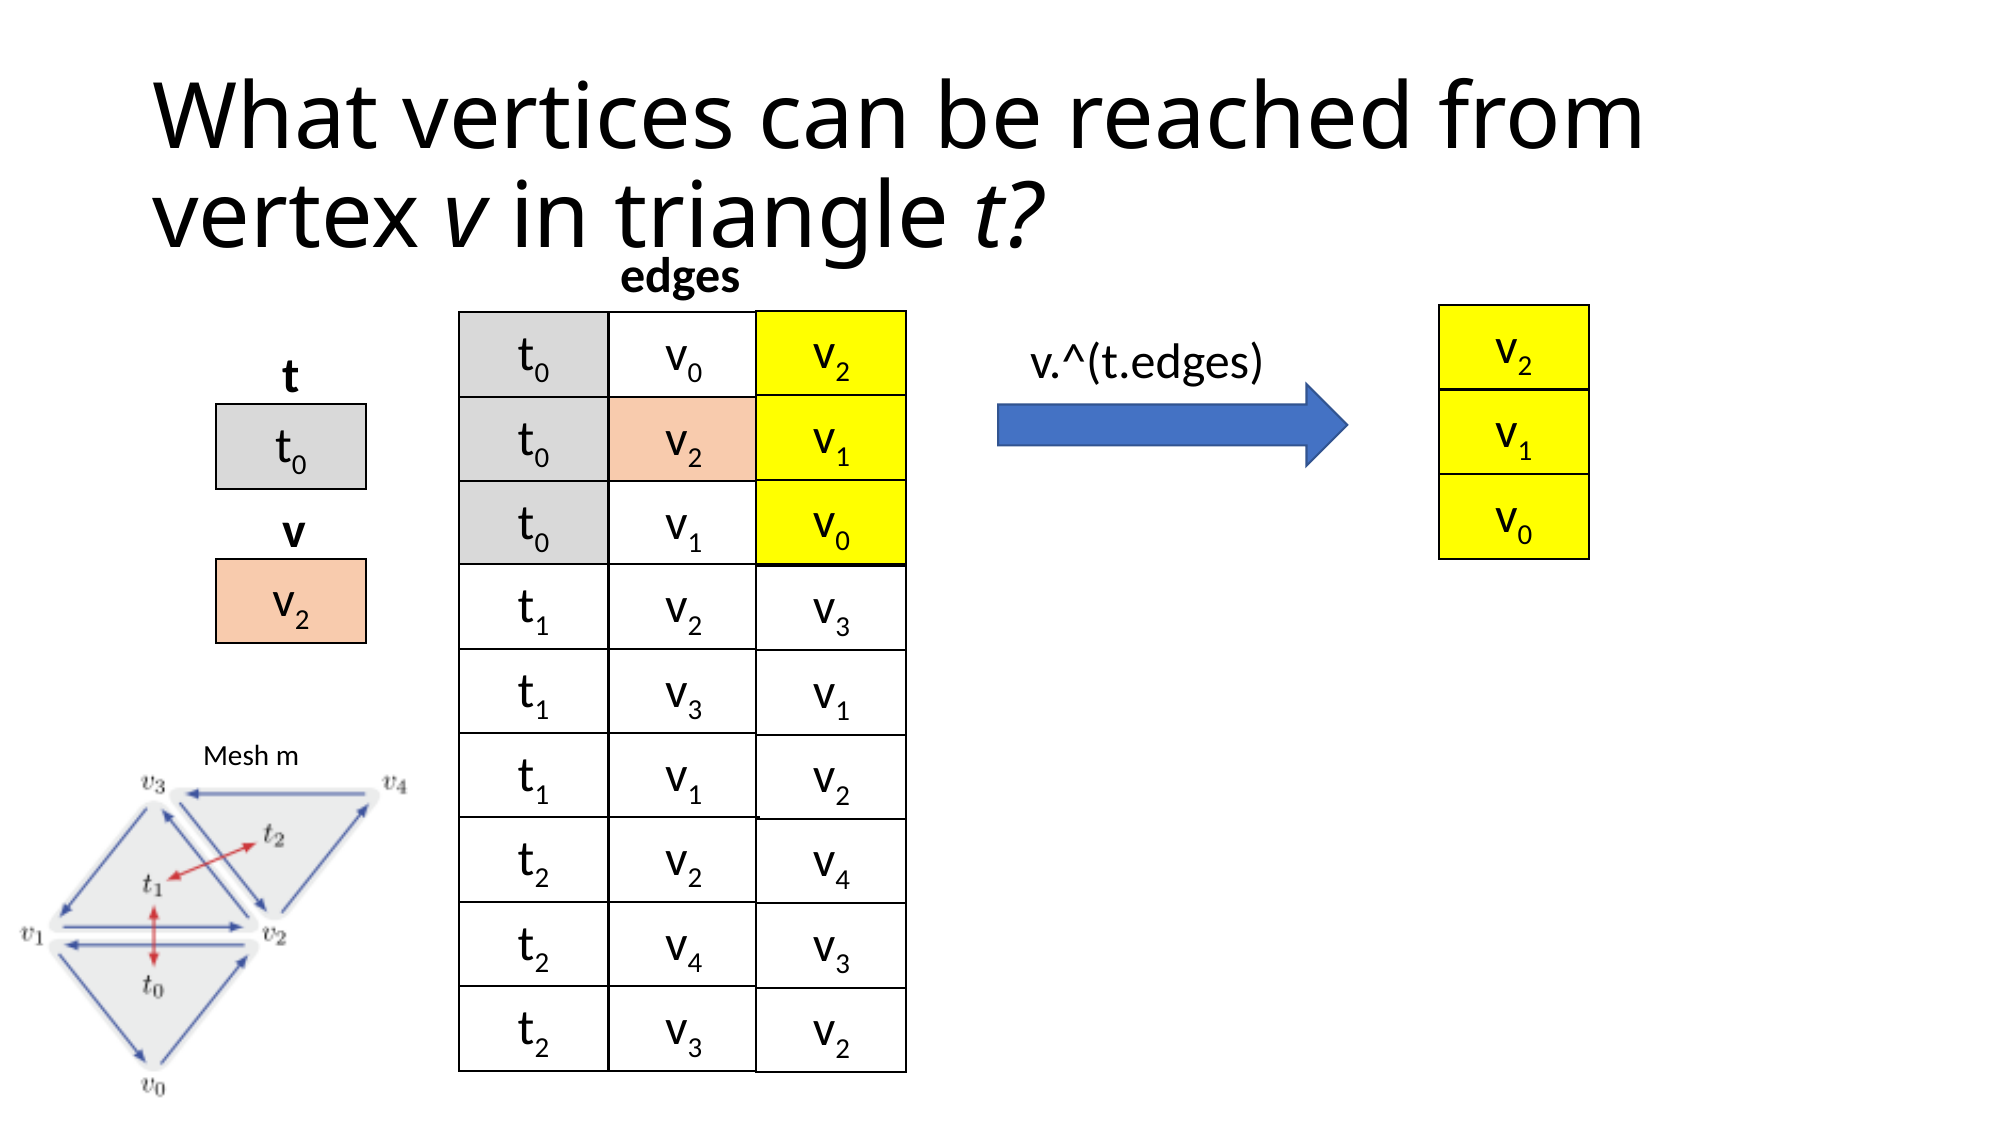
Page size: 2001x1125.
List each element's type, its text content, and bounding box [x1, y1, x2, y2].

text_box v1 [608, 480, 755, 563]
text_box v2 [608, 816, 760, 901]
text_box v3 [755, 565, 907, 649]
text_box t0 [458, 311, 608, 396]
title What vertices can be reached from vertex v in triangle t? [137, 59, 1863, 278]
text_box v.^(t.edges) [1015, 321, 1280, 397]
text_box [997, 381, 1349, 469]
text_box t2 [458, 985, 608, 1072]
text_box v2 [608, 396, 755, 480]
text_box v0 [608, 311, 755, 396]
text_box v0 [755, 479, 907, 565]
text_box t0 [458, 396, 608, 480]
text_box v1 [755, 394, 907, 479]
text_box v1 [1438, 388, 1590, 473]
text_box v4 [755, 818, 907, 902]
text_box v1 [755, 649, 907, 734]
text_box t2 [458, 901, 608, 985]
text_box t [267, 335, 315, 411]
text_box v3 [755, 902, 907, 987]
text_box t1 [458, 648, 608, 732]
text_box Mesh m [188, 729, 315, 754]
text_box v [267, 490, 321, 565]
text_box v2 [1438, 304, 1590, 388]
text_box v2 [608, 563, 760, 648]
text_box t1 [458, 732, 608, 816]
text_box v1 [608, 732, 755, 816]
text_box v2 [215, 558, 367, 644]
text_box t2 [458, 816, 608, 901]
text_box t1 [458, 563, 608, 648]
text_box v3 [608, 985, 755, 1072]
text_box edges [605, 235, 756, 310]
text_box v2 [755, 310, 907, 394]
text_box t0 [458, 480, 608, 563]
text_box v2 [755, 987, 907, 1073]
picture [5, 754, 438, 1116]
text_box v2 [755, 734, 907, 818]
text_box v4 [608, 901, 755, 985]
text_box v0 [1438, 473, 1590, 560]
text_box t0 [215, 403, 367, 490]
text_box v3 [608, 648, 755, 732]
